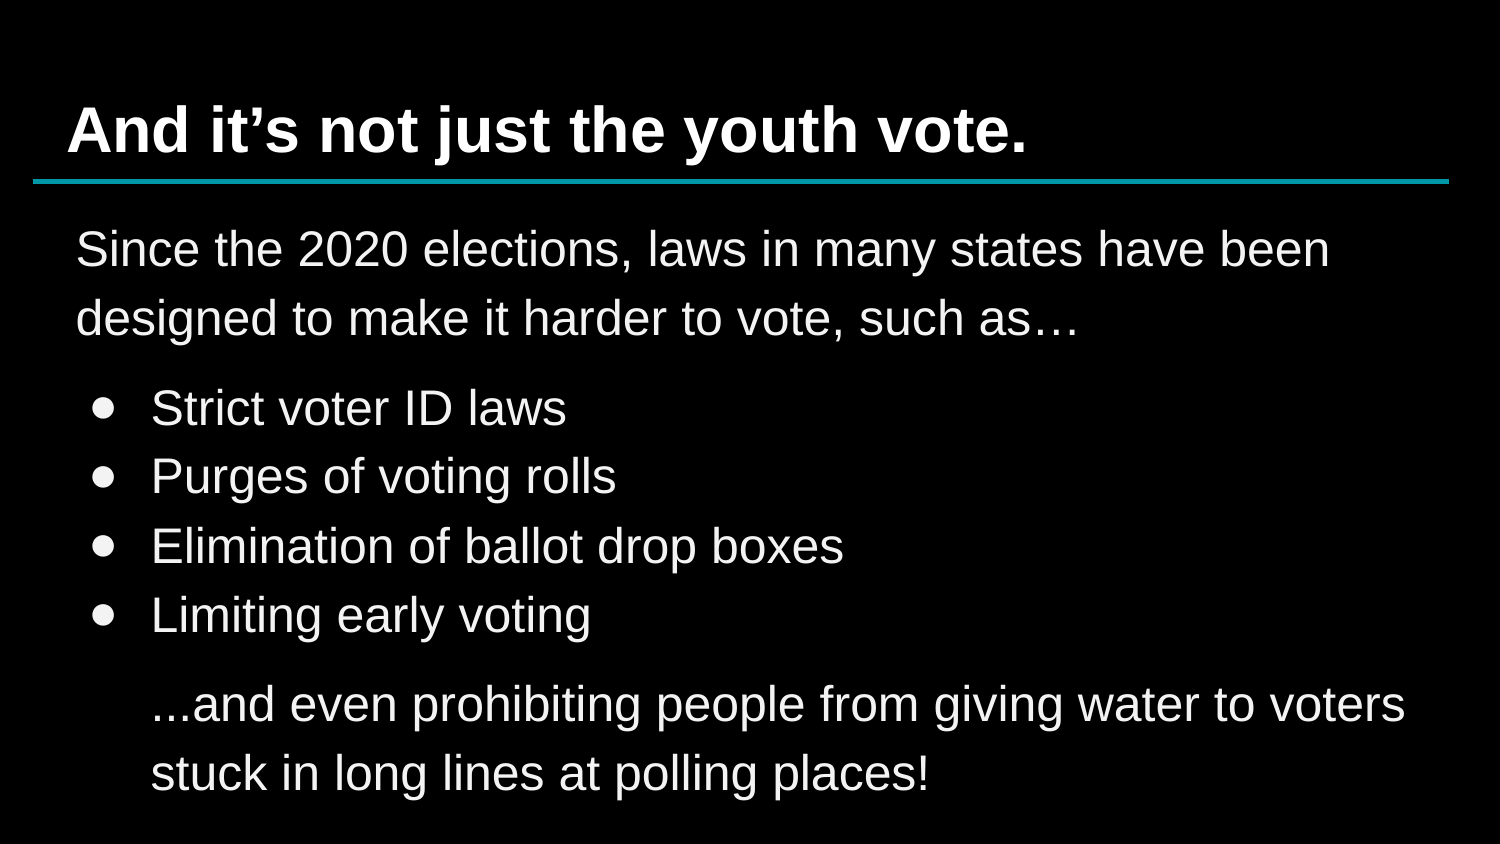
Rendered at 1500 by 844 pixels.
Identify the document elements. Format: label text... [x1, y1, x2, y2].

list Since the 2020 elections, laws in many states have been designed to make it harder to vote, such as… Strict voter ID laws Purges of voting rolls Elimination of ballot drop boxes Limiting early voting ...and even prohibiting people from giving water to voters stuck in long lines at polling places! [60, 192, 1440, 819]
title And it’s not just the youth vote. [51, 72, 1449, 167]
